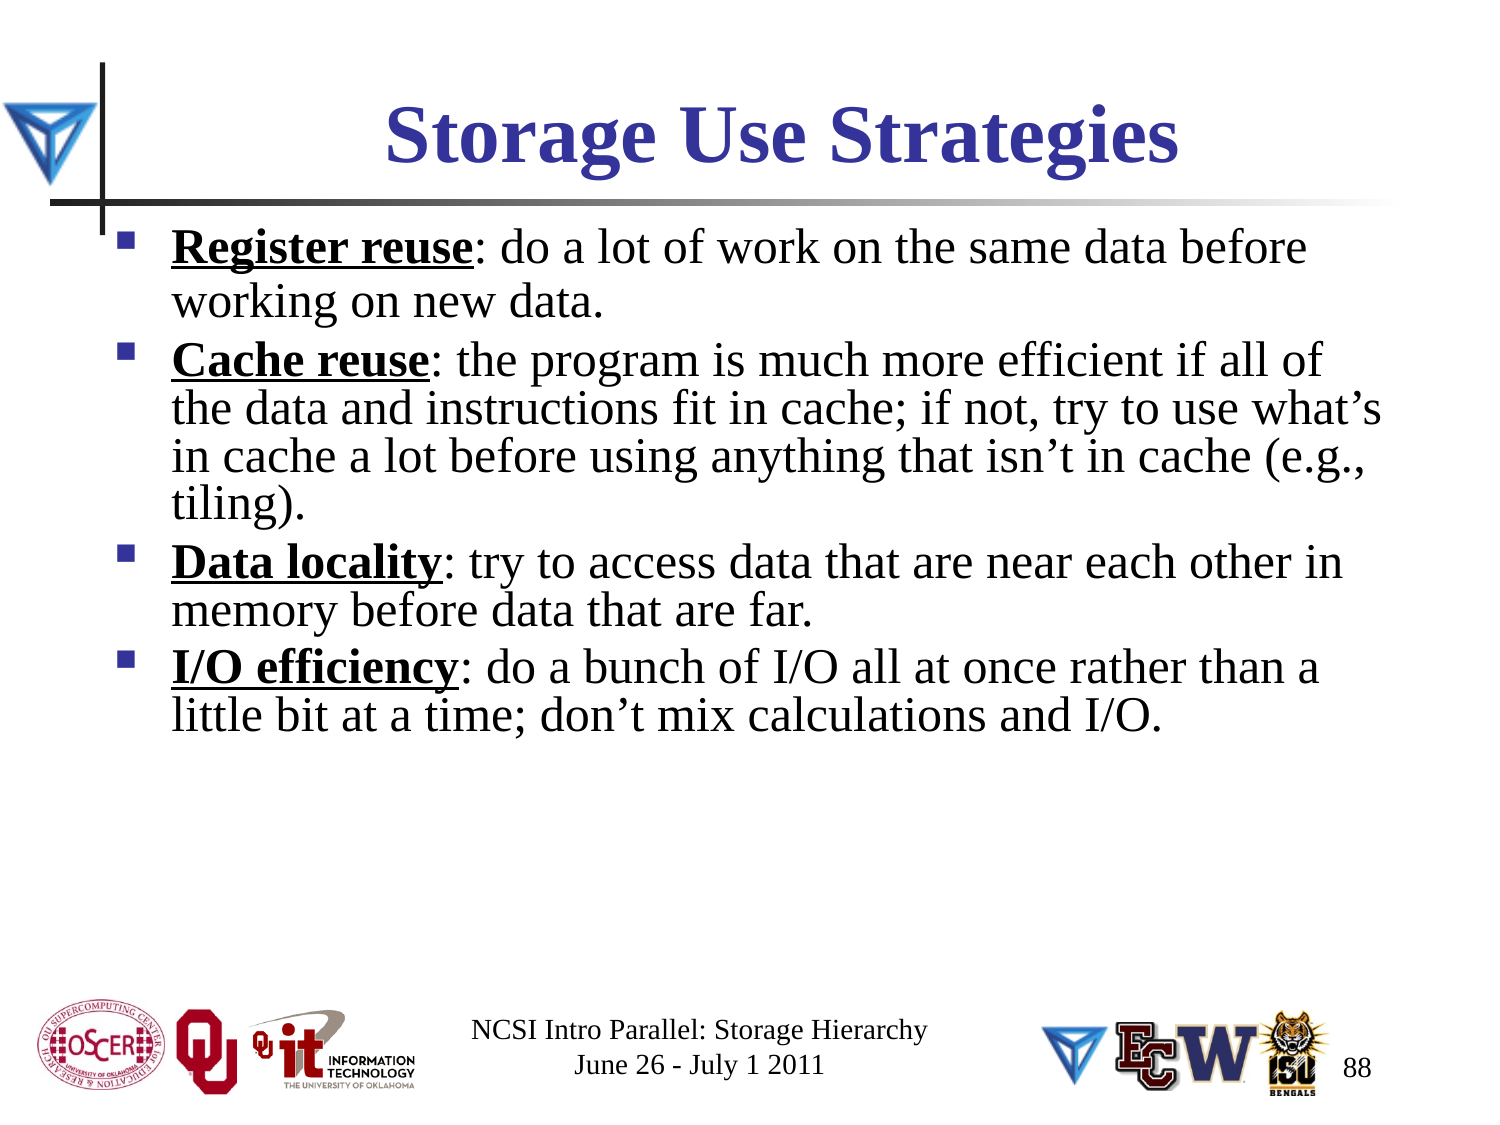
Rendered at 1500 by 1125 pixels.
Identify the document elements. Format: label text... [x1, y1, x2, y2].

picture [37, 999, 165, 1090]
picture [1254, 1010, 1330, 1015]
text_box NCSI Intro Parallel: Storage Hierarchy June 26 - July 1 2011 [262, 1012, 1138, 1088]
list Register reuse: do a lot of work on the same data before working on new data. Cache reuse: the program is much more efficient if all of the data and instructions fit in cache; if not, try to use what’s in cache a lot before using anything that isn’t in cache (e.g., tiling). Data locality: try to access data that are near each other in memory before data that are far. I/O efficiency: do a bunch of I/O all at once rather than a little bit at a time; don’t mix calculations and I/O. [99, 212, 1401, 1001]
picture [174, 1001, 425, 1099]
picture [1254, 1091, 1330, 1096]
slide_number 88 [1174, 1015, 1388, 1091]
picture [1111, 1021, 1174, 1091]
title Storage Use Strategies [124, 74, 1442, 187]
picture [0, 99, 99, 190]
